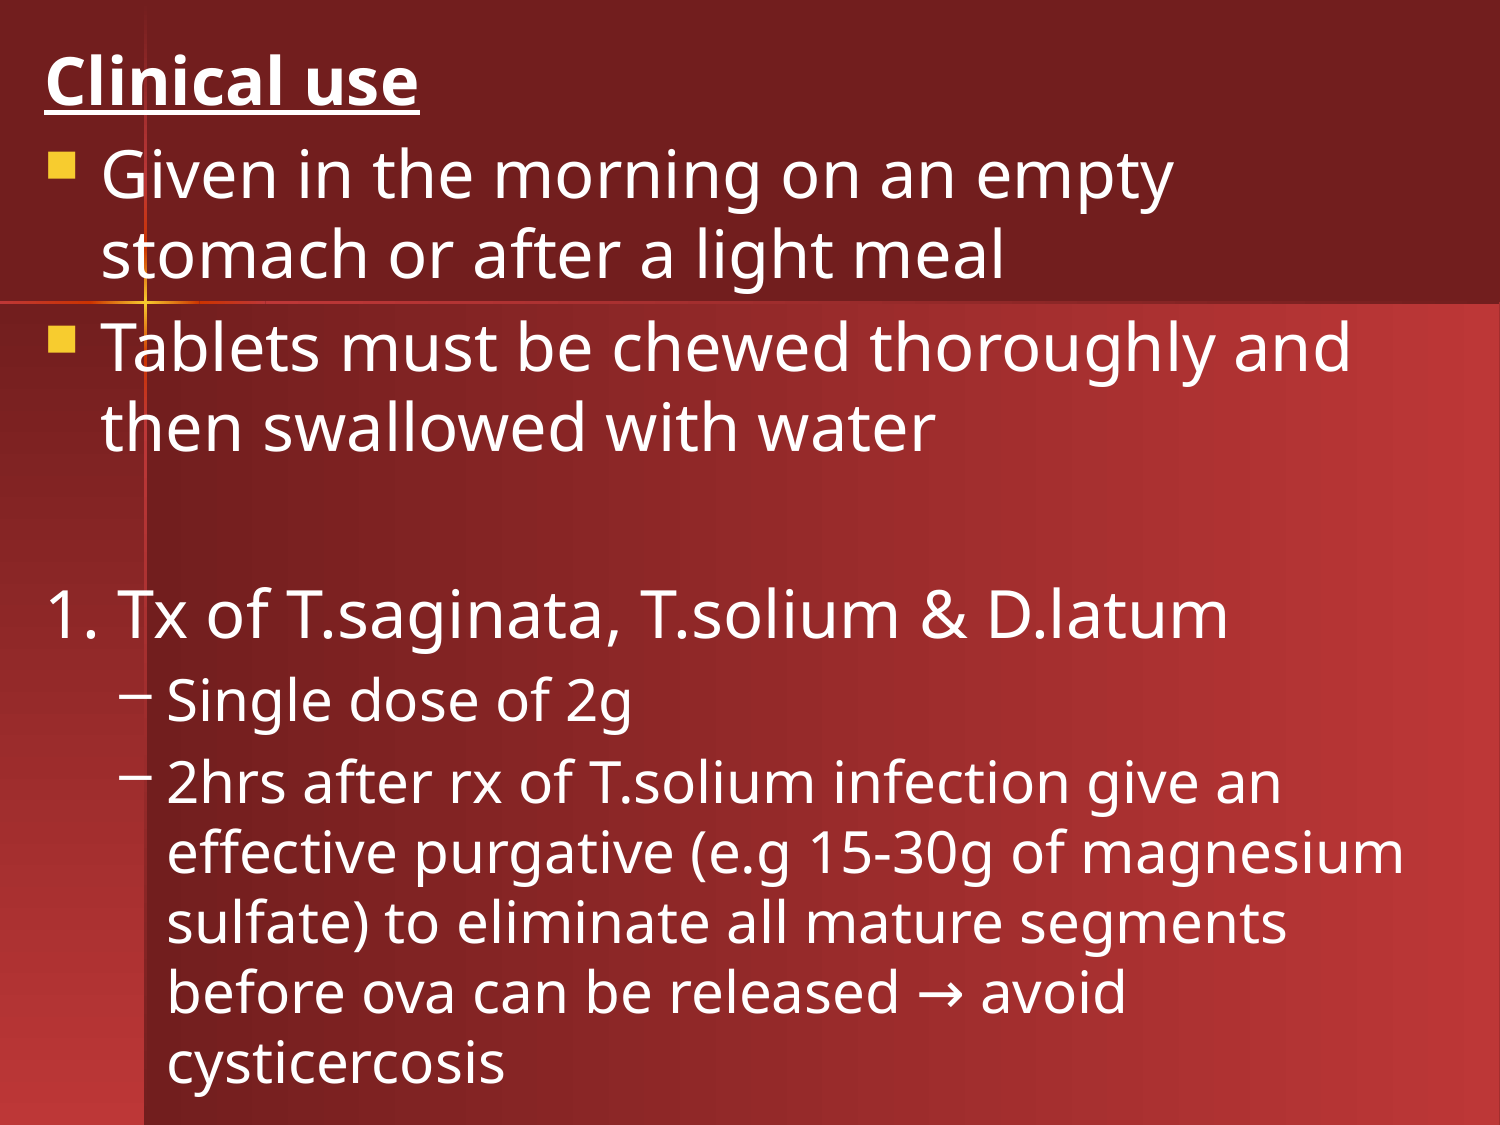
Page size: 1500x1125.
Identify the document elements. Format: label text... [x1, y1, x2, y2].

list Clinical use Given in the morning on an empty stomach or after a light meal Tablets must be chewed thoroughly and then swallowed with water 1. Tx of T.saginata, T.solium & D.latum Single dose of 2g 2hrs after rx of T.solium infection give an effective purgative (e.g 15-30g of magnesium sulfate) to eliminate all mature segments before ova can be released → avoid cysticercosis [29, 30, 1471, 1095]
